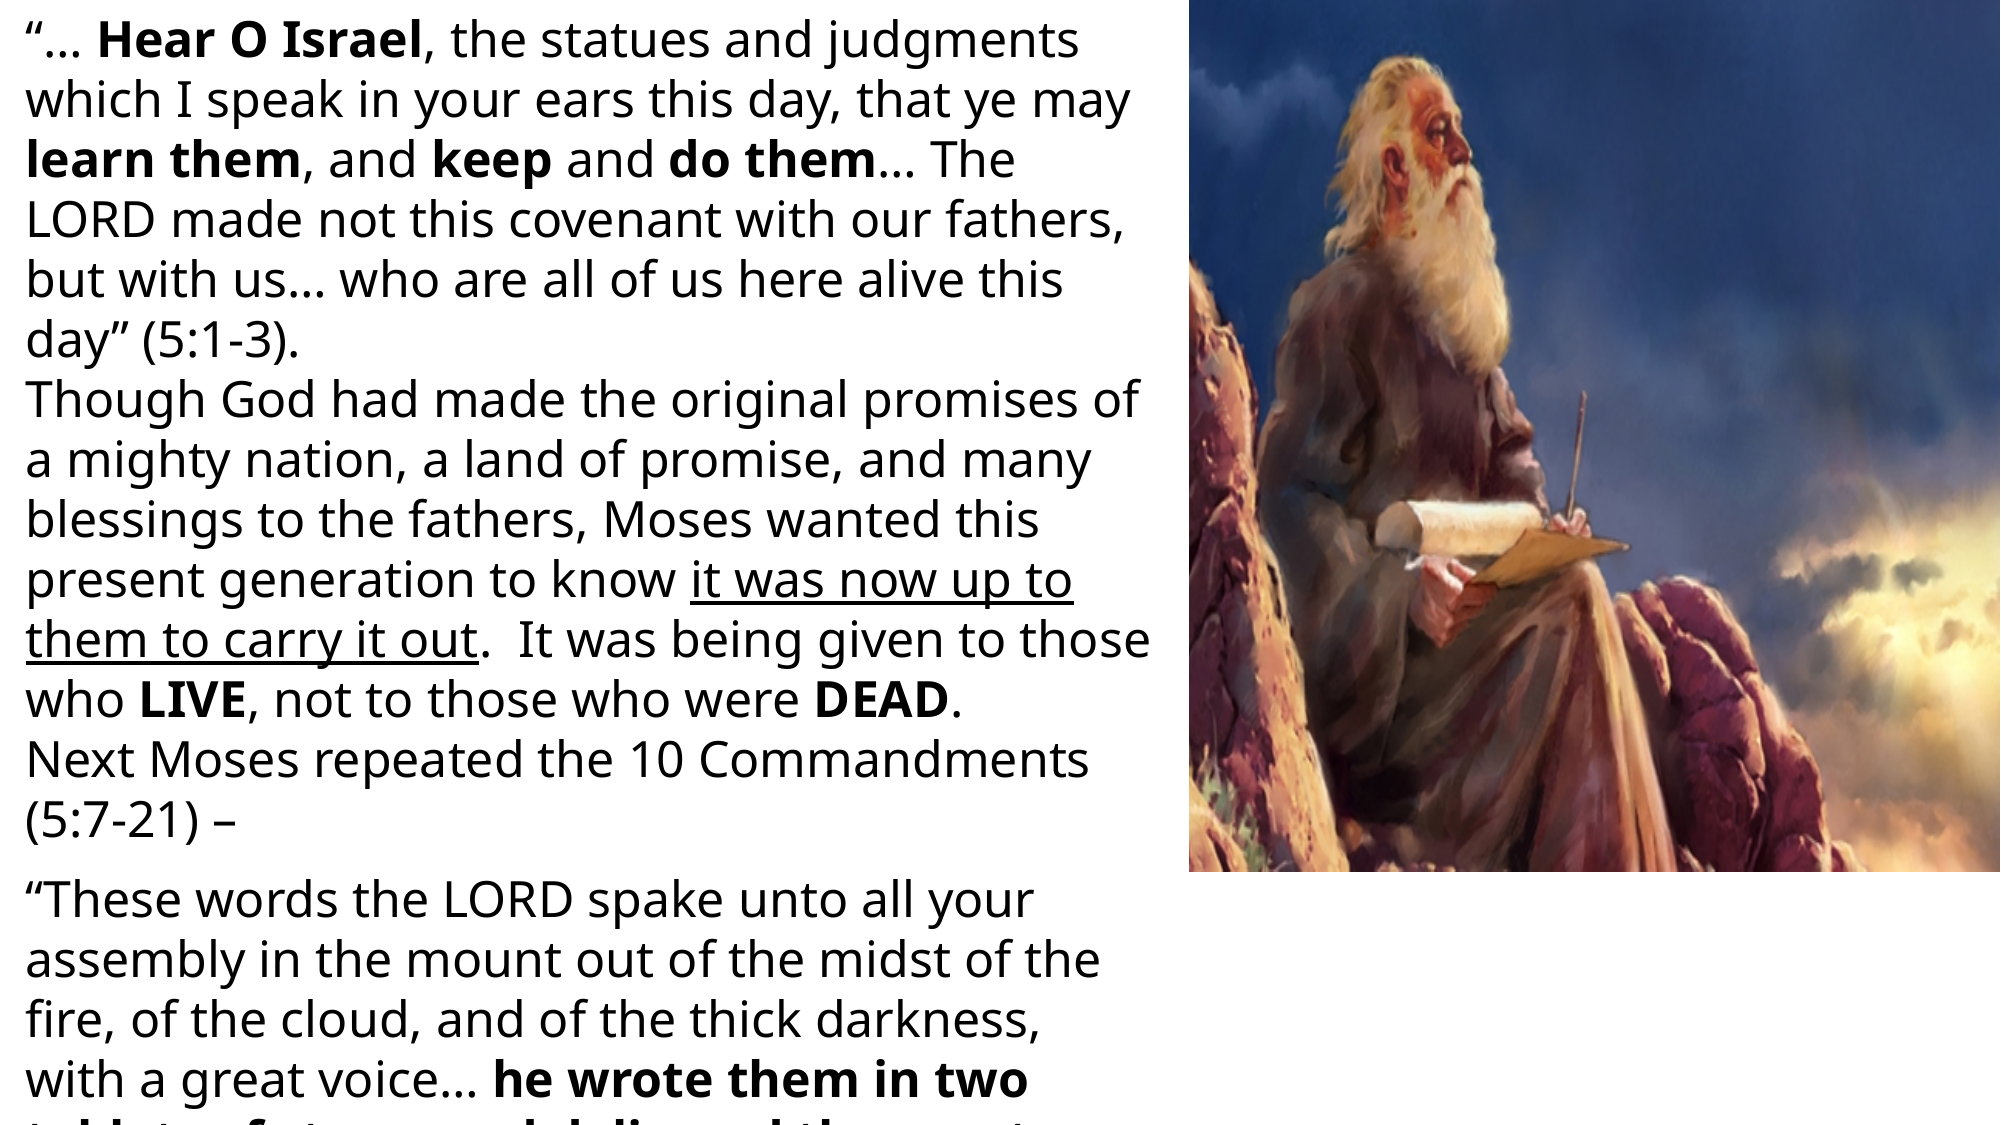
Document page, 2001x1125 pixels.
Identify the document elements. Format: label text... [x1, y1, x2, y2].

text_box “… Hear O Israel, the statues and judgments which I speak in your ears this day, that ye may learn them, and keep and do them… The LORD made not this covenant with our fathers, but with us… who are all of us here alive this day” (5:1-3). Though God had made the original promises of a mighty nation, a land of promise, and many blessings to the fathers, Moses wanted this present generation to know it was now up to them to carry it out. It was being given to those who LIVE, not to those who were DEAD. Next Moses repeated the 10 Commandments (5:7-21) – “These words the LORD spake unto all your assembly in the mount out of the midst of the fire, of the cloud, and of the thick darkness, with a great voice… he wrote them in two tablets of stone, and delivered them unto me” (5:22,23). [10, 0, 1169, 1125]
picture [1188, 0, 2000, 872]
